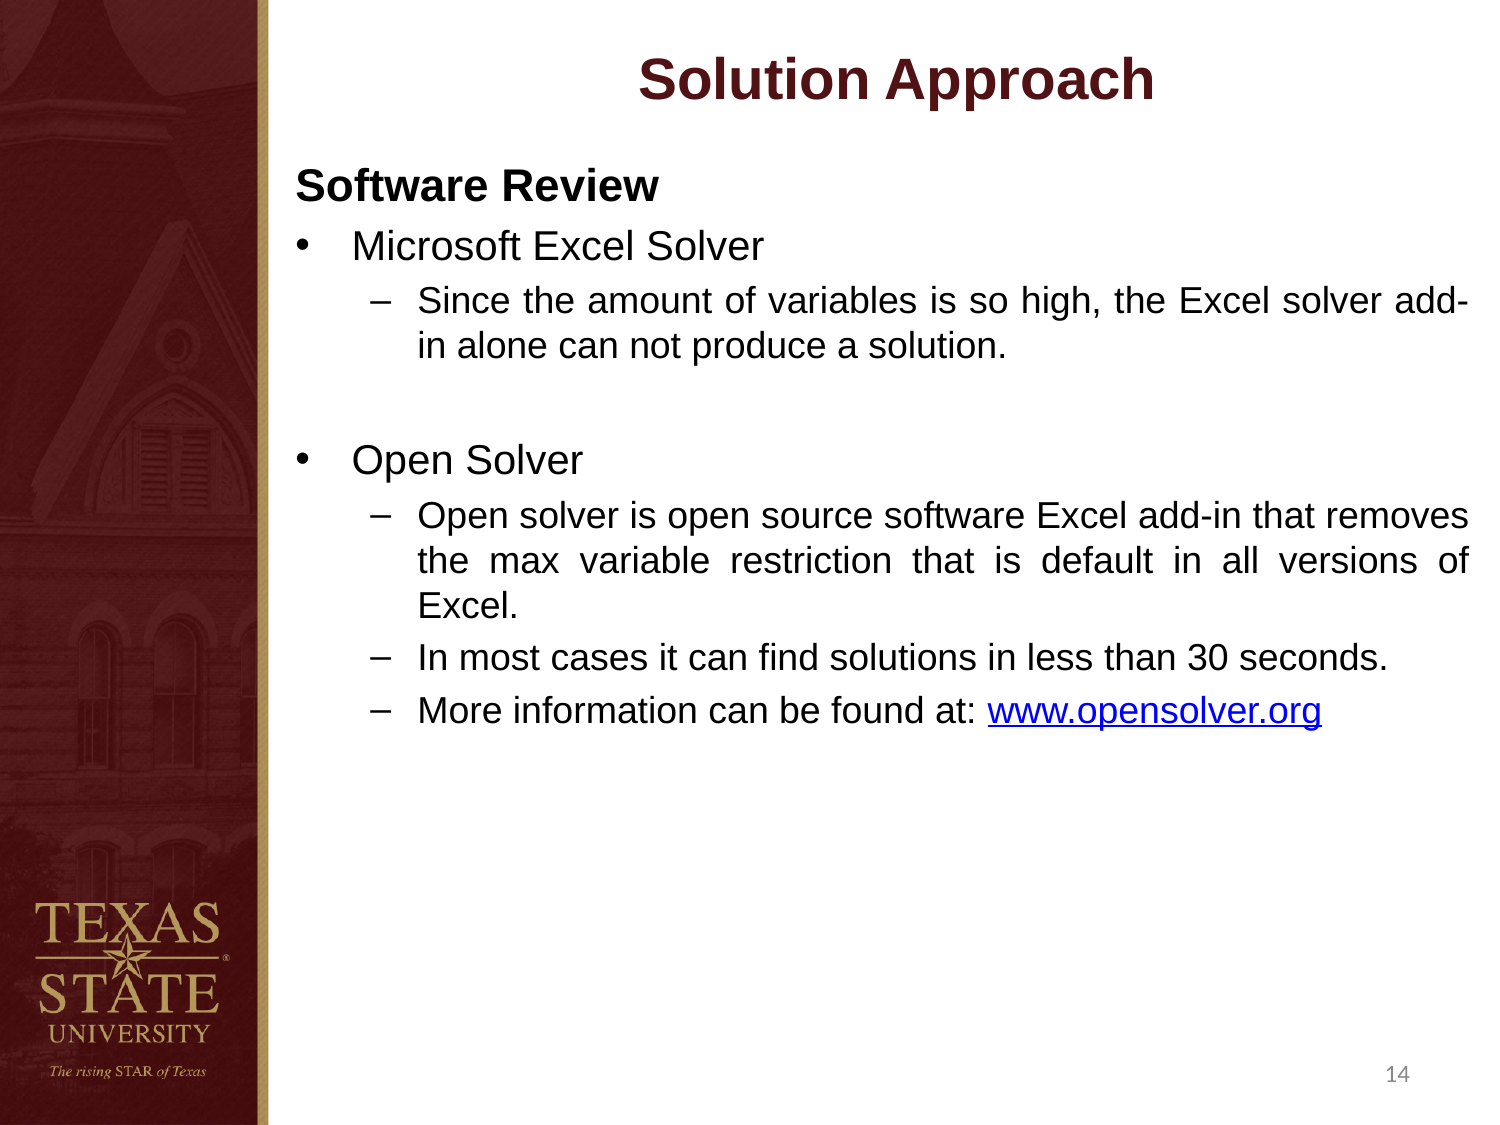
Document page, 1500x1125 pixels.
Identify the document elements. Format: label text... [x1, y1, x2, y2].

text_box Solution Approach [356, 0, 1439, 171]
picture [0, 0, 1500, 1125]
slide_number 14 [1074, 1042, 1425, 1103]
list Software Review Microsoft Excel Solver Since the amount of variables is so high, the Excel solver add-in alone can not produce a solution. Open Solver Open solver is open source software Excel add-in that removes the max variable restriction that is default in all versions of Excel. In most cases it can find solutions in less than 30 seconds. More information can be found at: www.opensolver.org [280, 148, 1485, 914]
